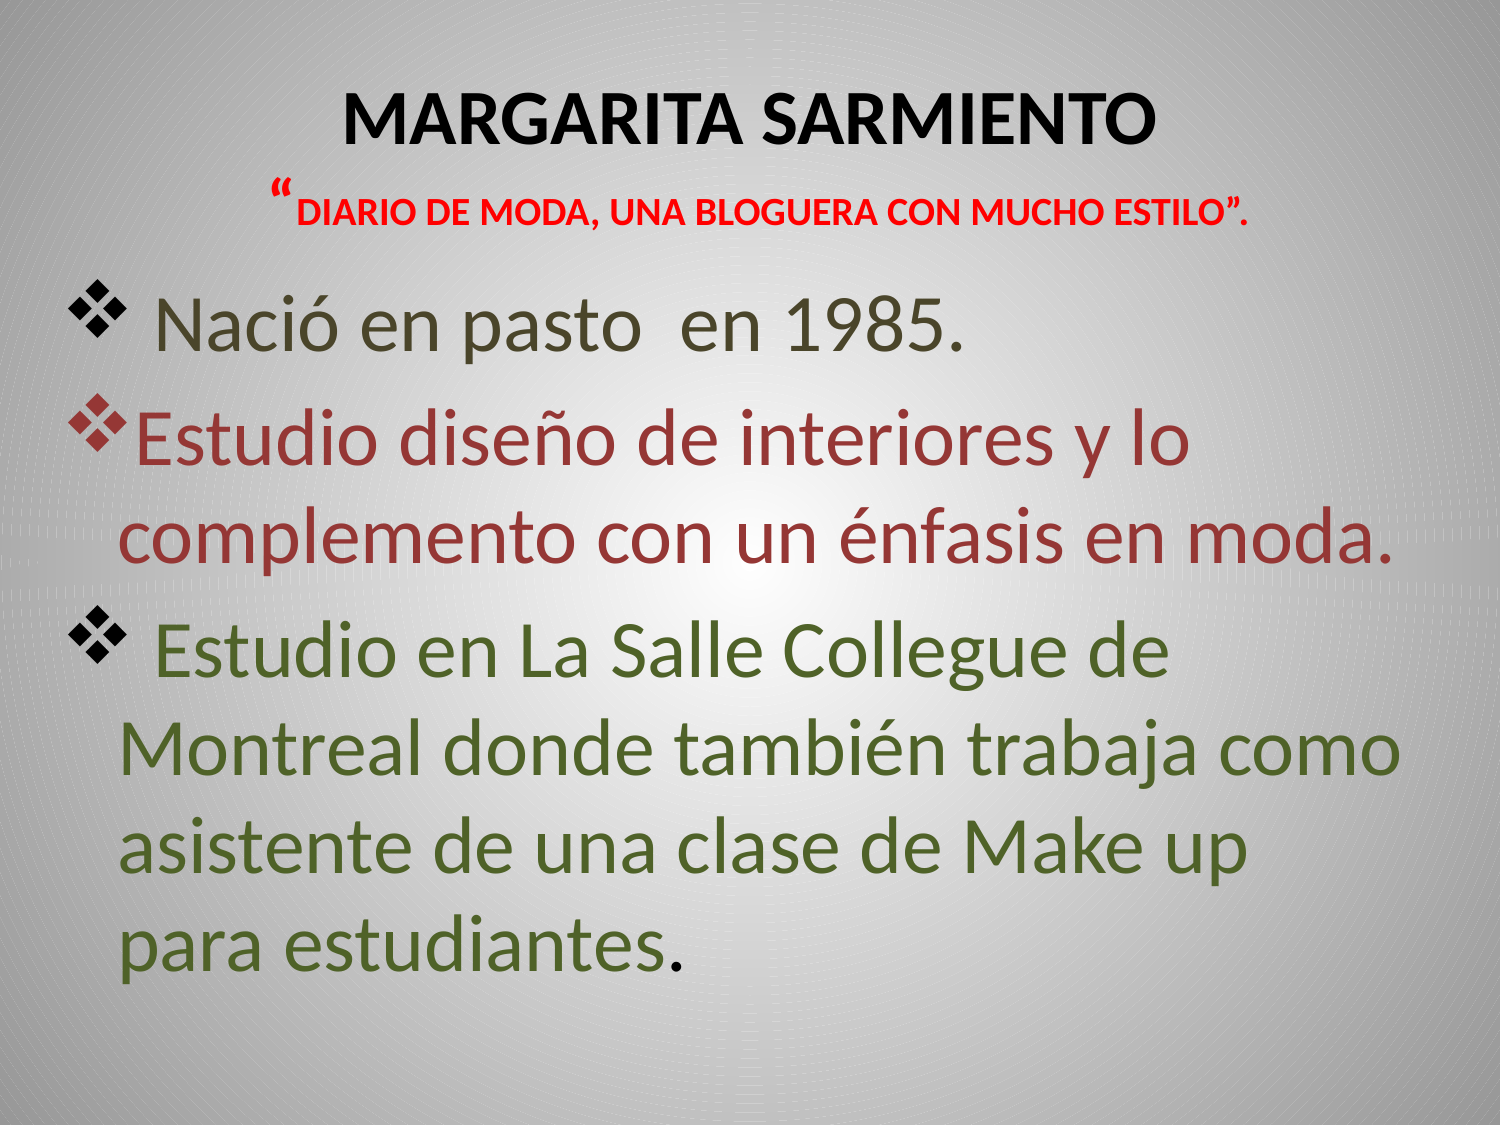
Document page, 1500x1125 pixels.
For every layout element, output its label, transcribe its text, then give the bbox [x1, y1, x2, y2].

title MARGARITA SARMIENTO “DIARIO DE MODA, UNA BLOGUERA CON MUCHO ESTILO”. [46, 58, 1472, 247]
list Nació en pasto en 1985. Estudio diseño de interiores y lo complemento con un énfasis en moda. Estudio en La Salle Collegue de Montreal donde también trabaja como asistente de una clase de Make up para estudiantes. [46, 262, 1425, 1079]
